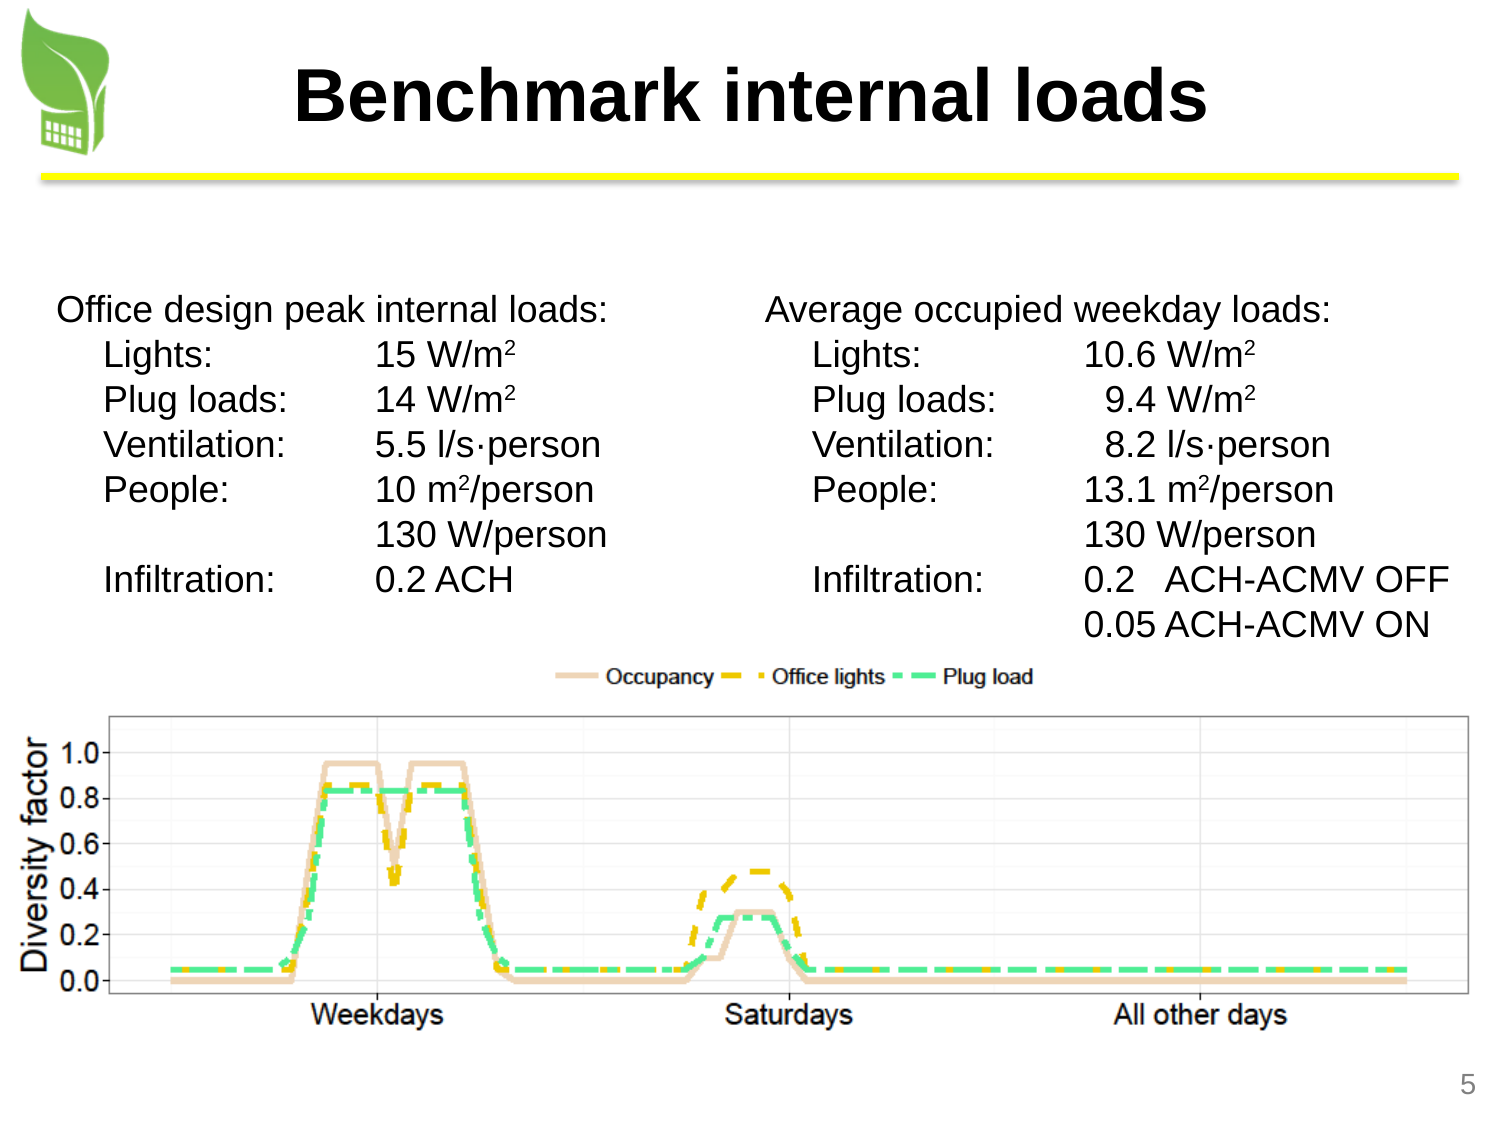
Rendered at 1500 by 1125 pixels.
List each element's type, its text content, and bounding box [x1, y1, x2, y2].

text_box Office design peak internal loads: Lights: 15 W/m2 Plug loads: 14 W/m2 Ventilation: 5.5 l/s·person People: 10 m2/person 130 W/person Infiltration: 0.2 ACH [41, 265, 656, 607]
picture [11, 7, 130, 162]
text_box Average occupied weekday loads: Lights: 10.6 W/m2 Plug loads: 9.4 W/m2 Ventilation: 8.2 l/s·person People: 13.1 m2/person 130 W/person Infiltration: 0.2 ACH-ACMV OFF 0.05 ACH-ACMV ON [749, 265, 1500, 697]
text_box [5, 615, 1488, 1071]
title Benchmark internal loads [76, 21, 1427, 161]
